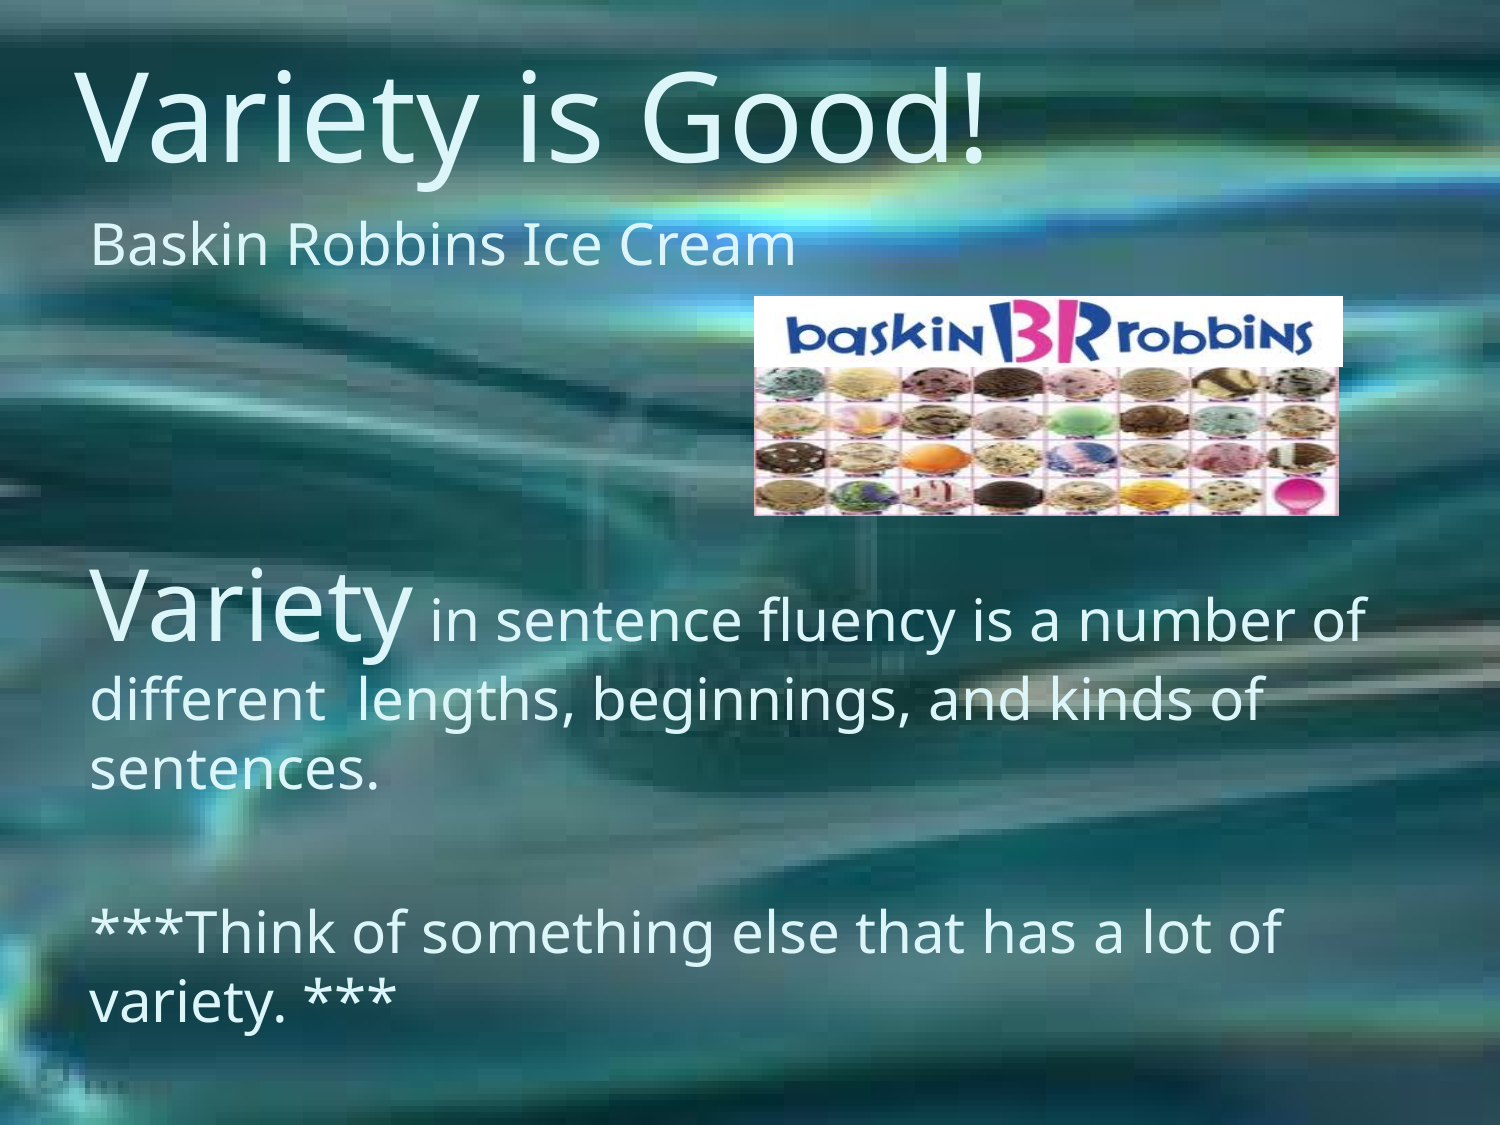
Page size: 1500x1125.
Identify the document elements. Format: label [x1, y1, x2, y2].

text_box [754, 296, 1343, 517]
picture [0, 0, 1500, 1125]
